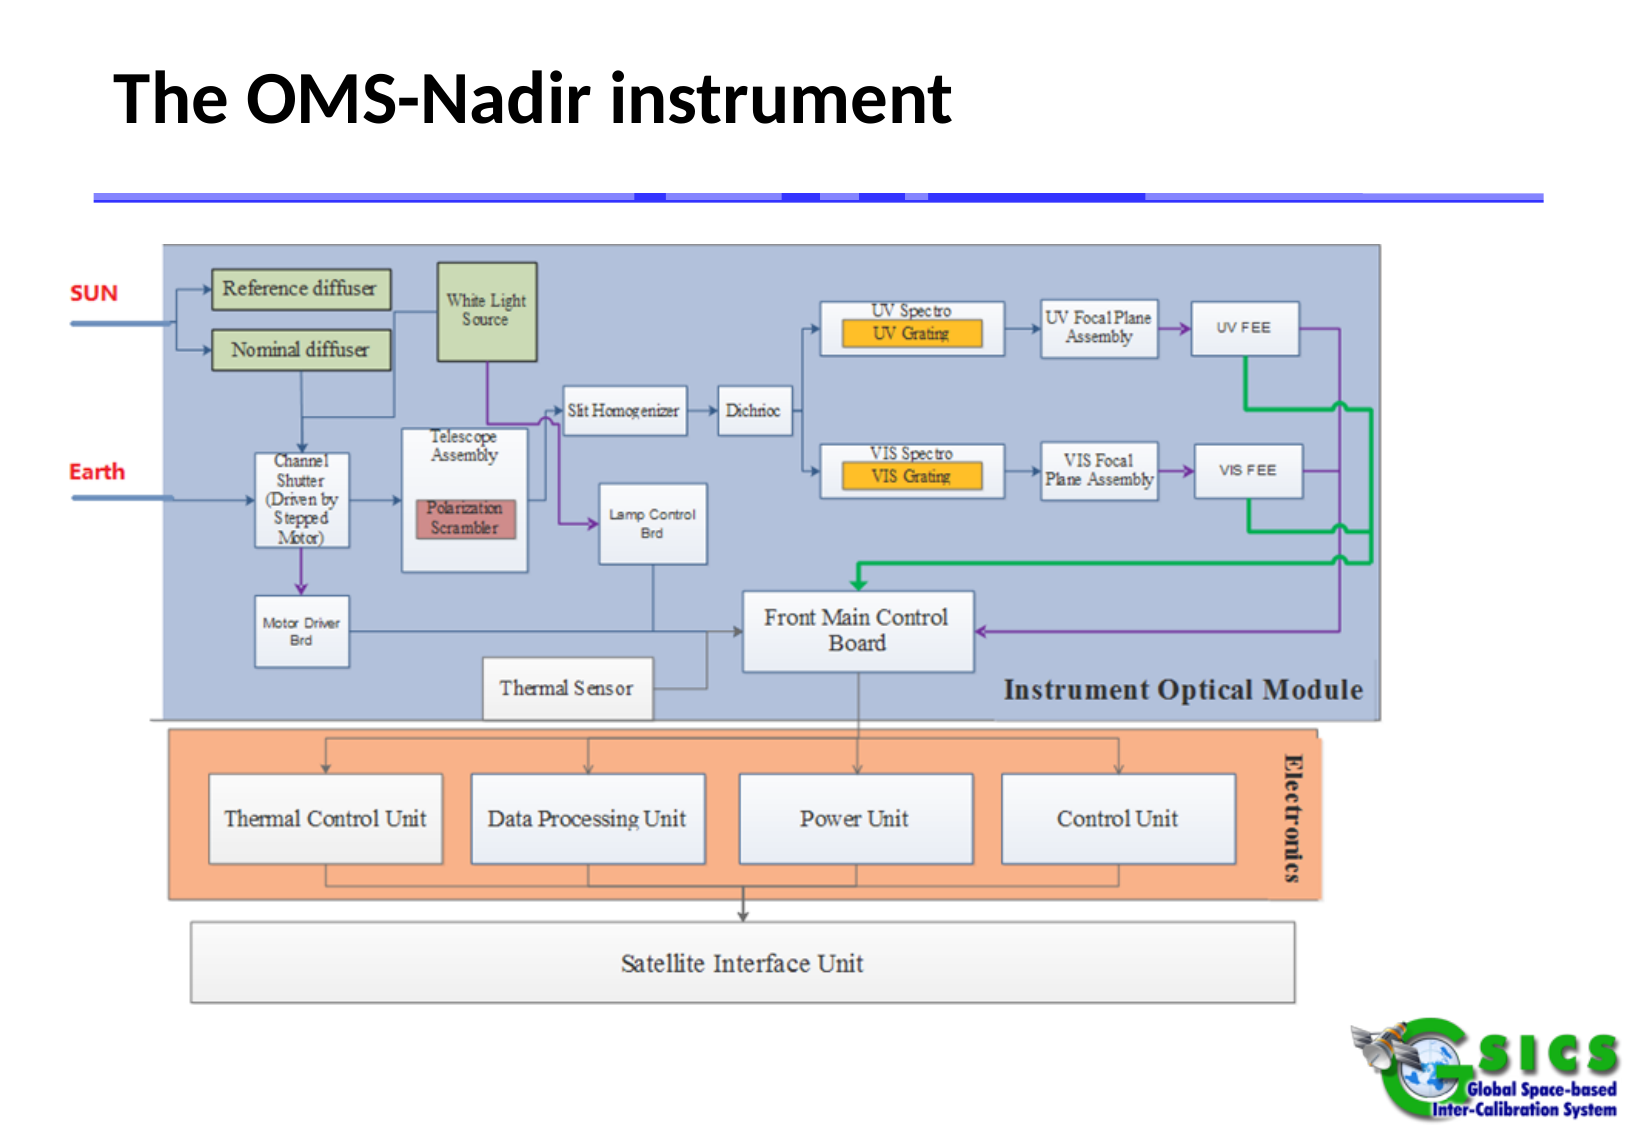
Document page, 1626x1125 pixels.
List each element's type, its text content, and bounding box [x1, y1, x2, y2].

picture [1343, 1010, 1625, 1125]
picture [59, 244, 1391, 1008]
title The OMS-Nadir instrument [98, 56, 1274, 130]
